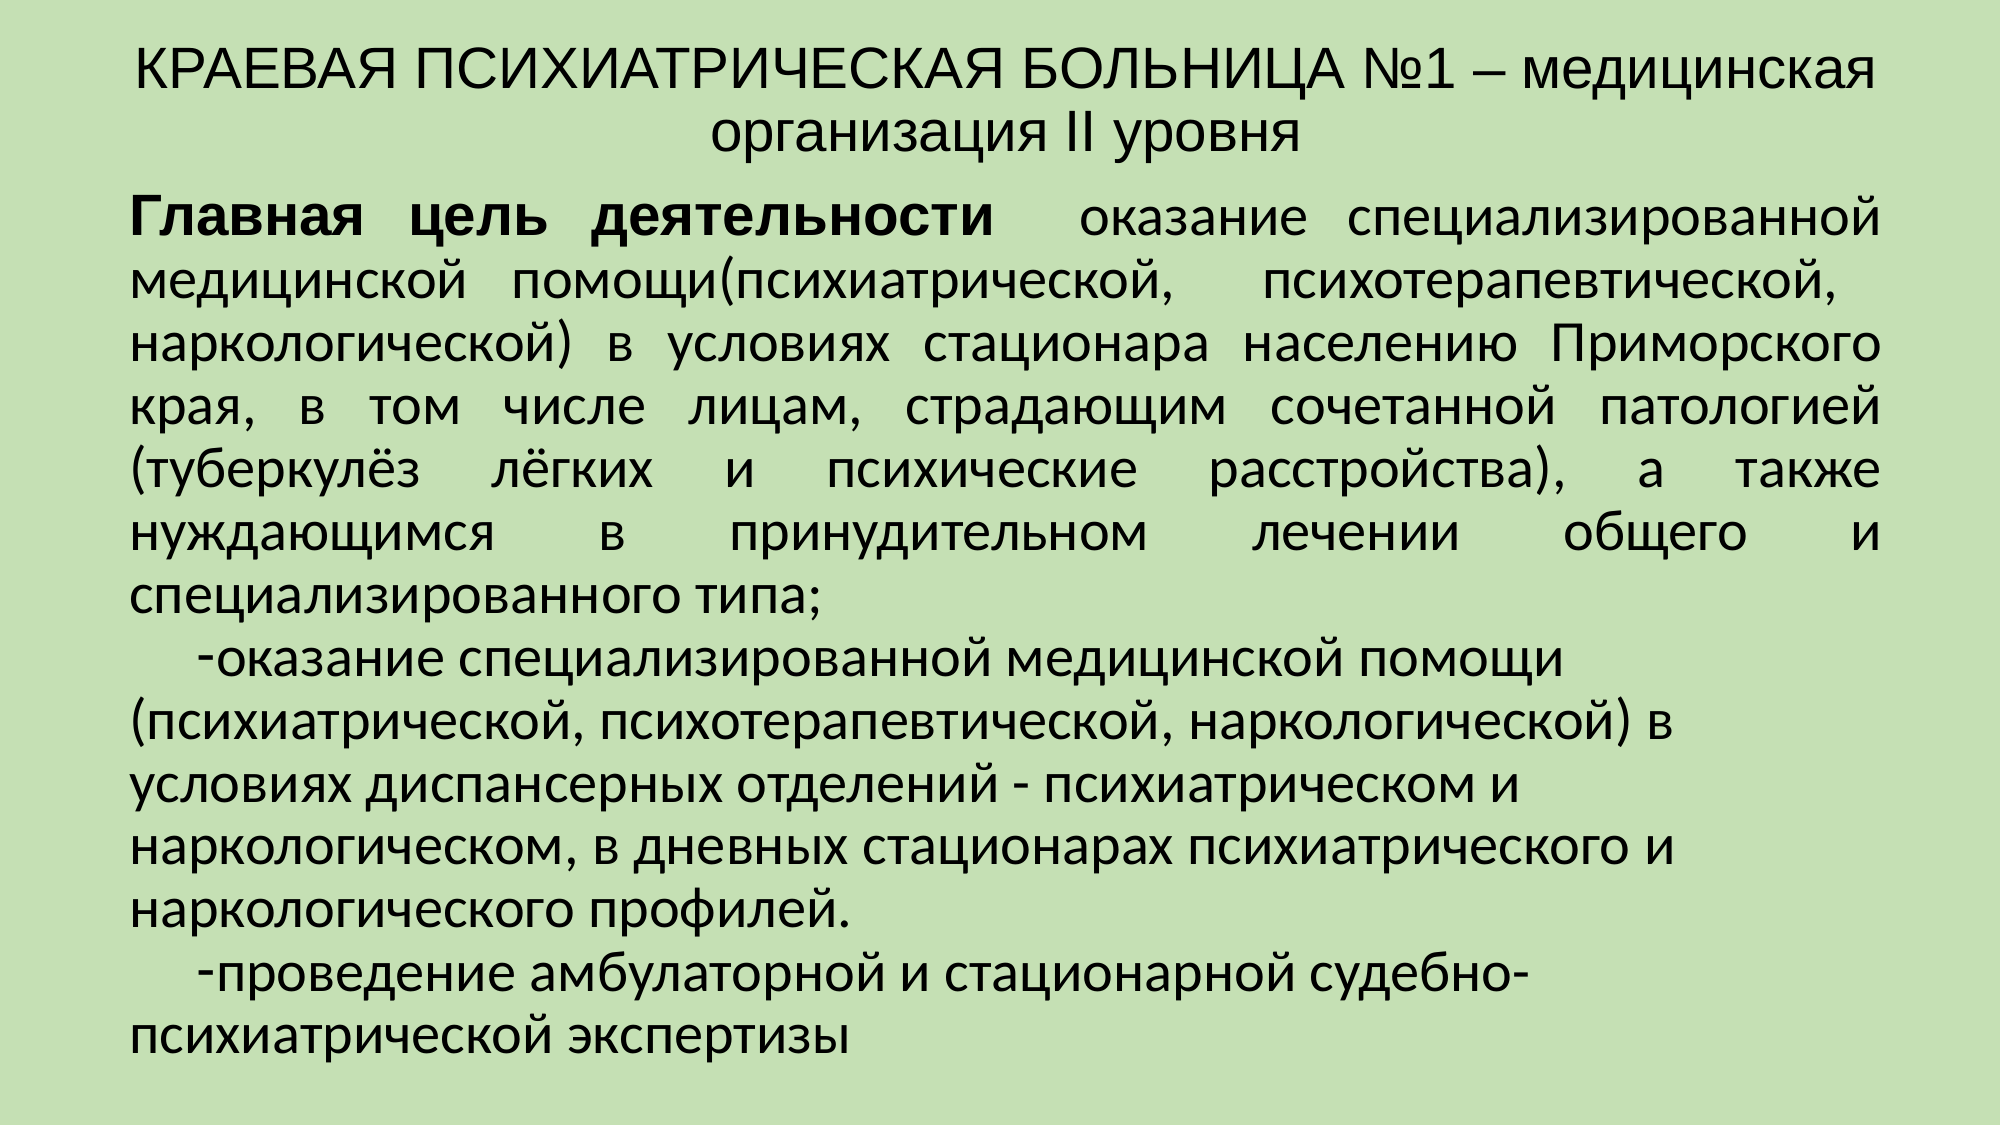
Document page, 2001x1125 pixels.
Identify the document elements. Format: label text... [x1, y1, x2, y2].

list КРАЕВАЯ ПСИХИАТРИЧЕСКАЯ БОЛЬНИЦА №1 – медицинская организация II уровня Главная цель деятельности оказание специализированной медицинской помощи(психиатрической, психотерапевтической, наркологической) в условиях стационара населению Приморского края, в том числе лицам, страдающим сочетанной патологией (туберкулёз лёгких и психические расстройства), а также нуждающимся в принудительном лечении общего и специализированного типа; оказание специализированной медицинской помощи (психиатрической, психотерапевтической, наркологической) в условиях диспансерных отделений - психиатрическом и наркологическом, в дневных стационарах психиатрического и наркологического профилей. проведение амбулаторной и стационарной судебно-психиатрической экспертизы [114, 30, 1898, 1125]
